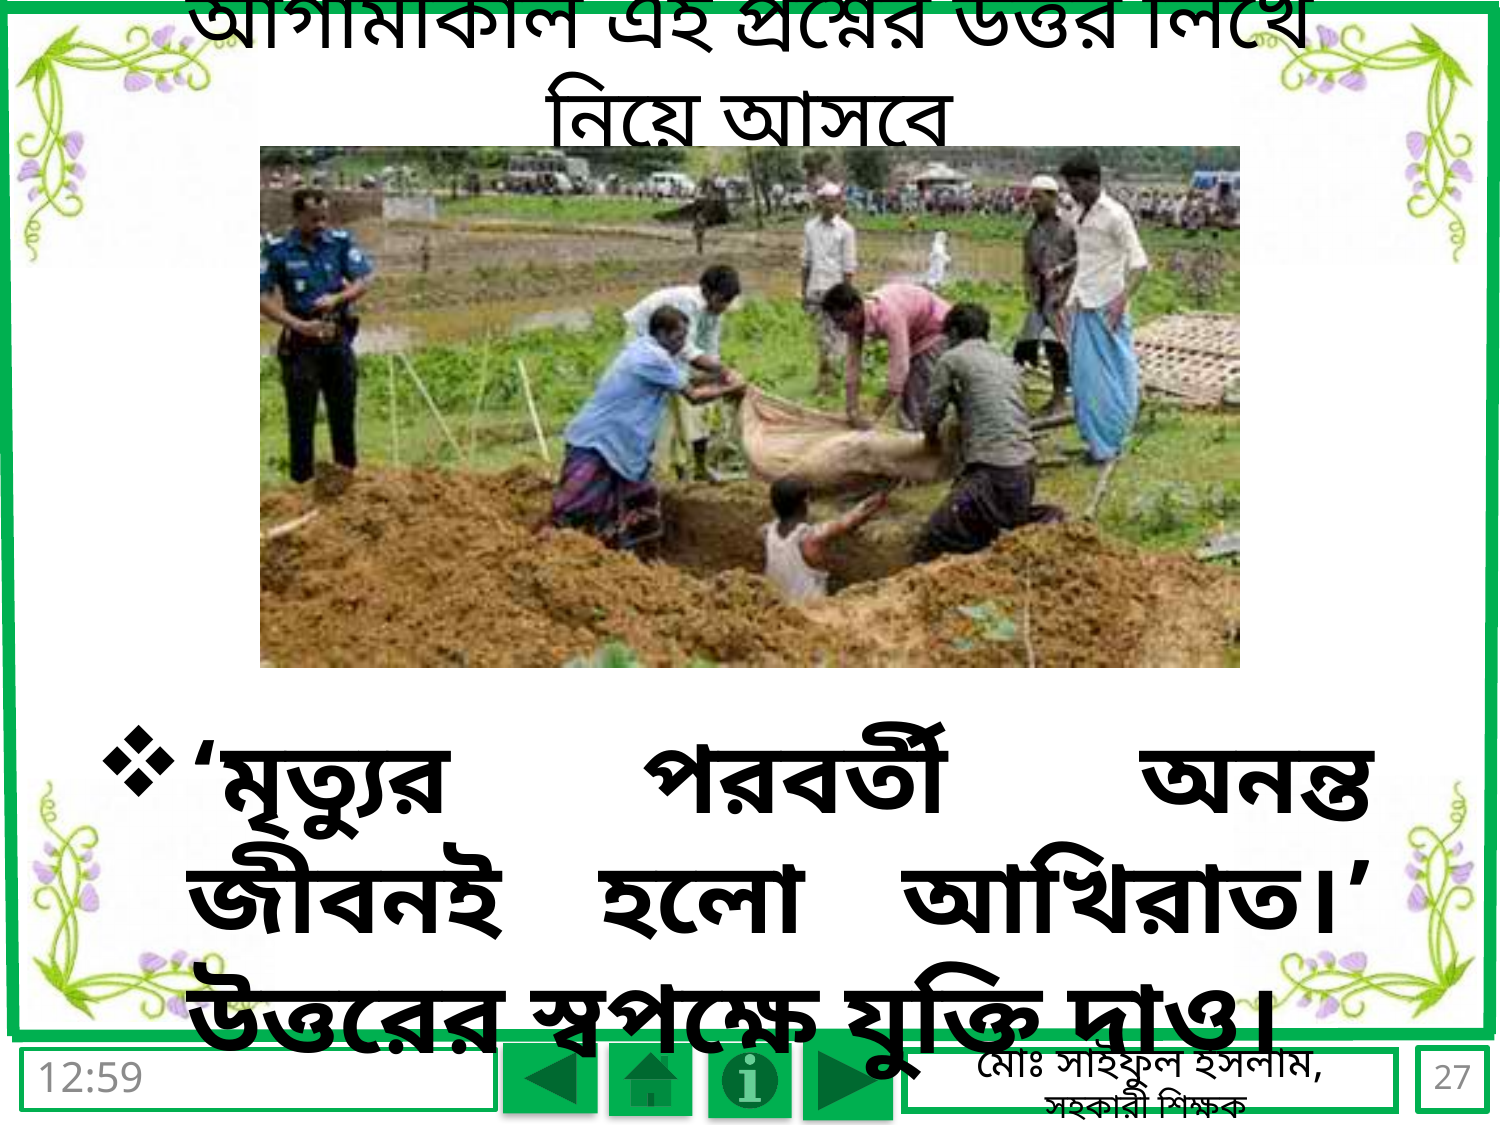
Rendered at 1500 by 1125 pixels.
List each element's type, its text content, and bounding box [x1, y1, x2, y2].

picture [28, 779, 79, 1021]
picture [14, 20, 258, 268]
slide_number 27 [1415, 1045, 1490, 1114]
text_box ‘মৃত্যুর পরবর্তী অনন্ত জীবনই হলো আখিরাত।’ উত্তরের স্বপক্ষে যুক্তি দাও। [79, 705, 1390, 1081]
picture [1390, 776, 1476, 1023]
picture [260, 22, 1477, 668]
slide_number বুধবার, 07 সেপ্টেম্বর 2016 [19, 1047, 498, 1112]
text_box আগামীকাল এই প্রশ্নের উত্তর লিখে নিয়ে আসবে [123, 19, 1377, 111]
